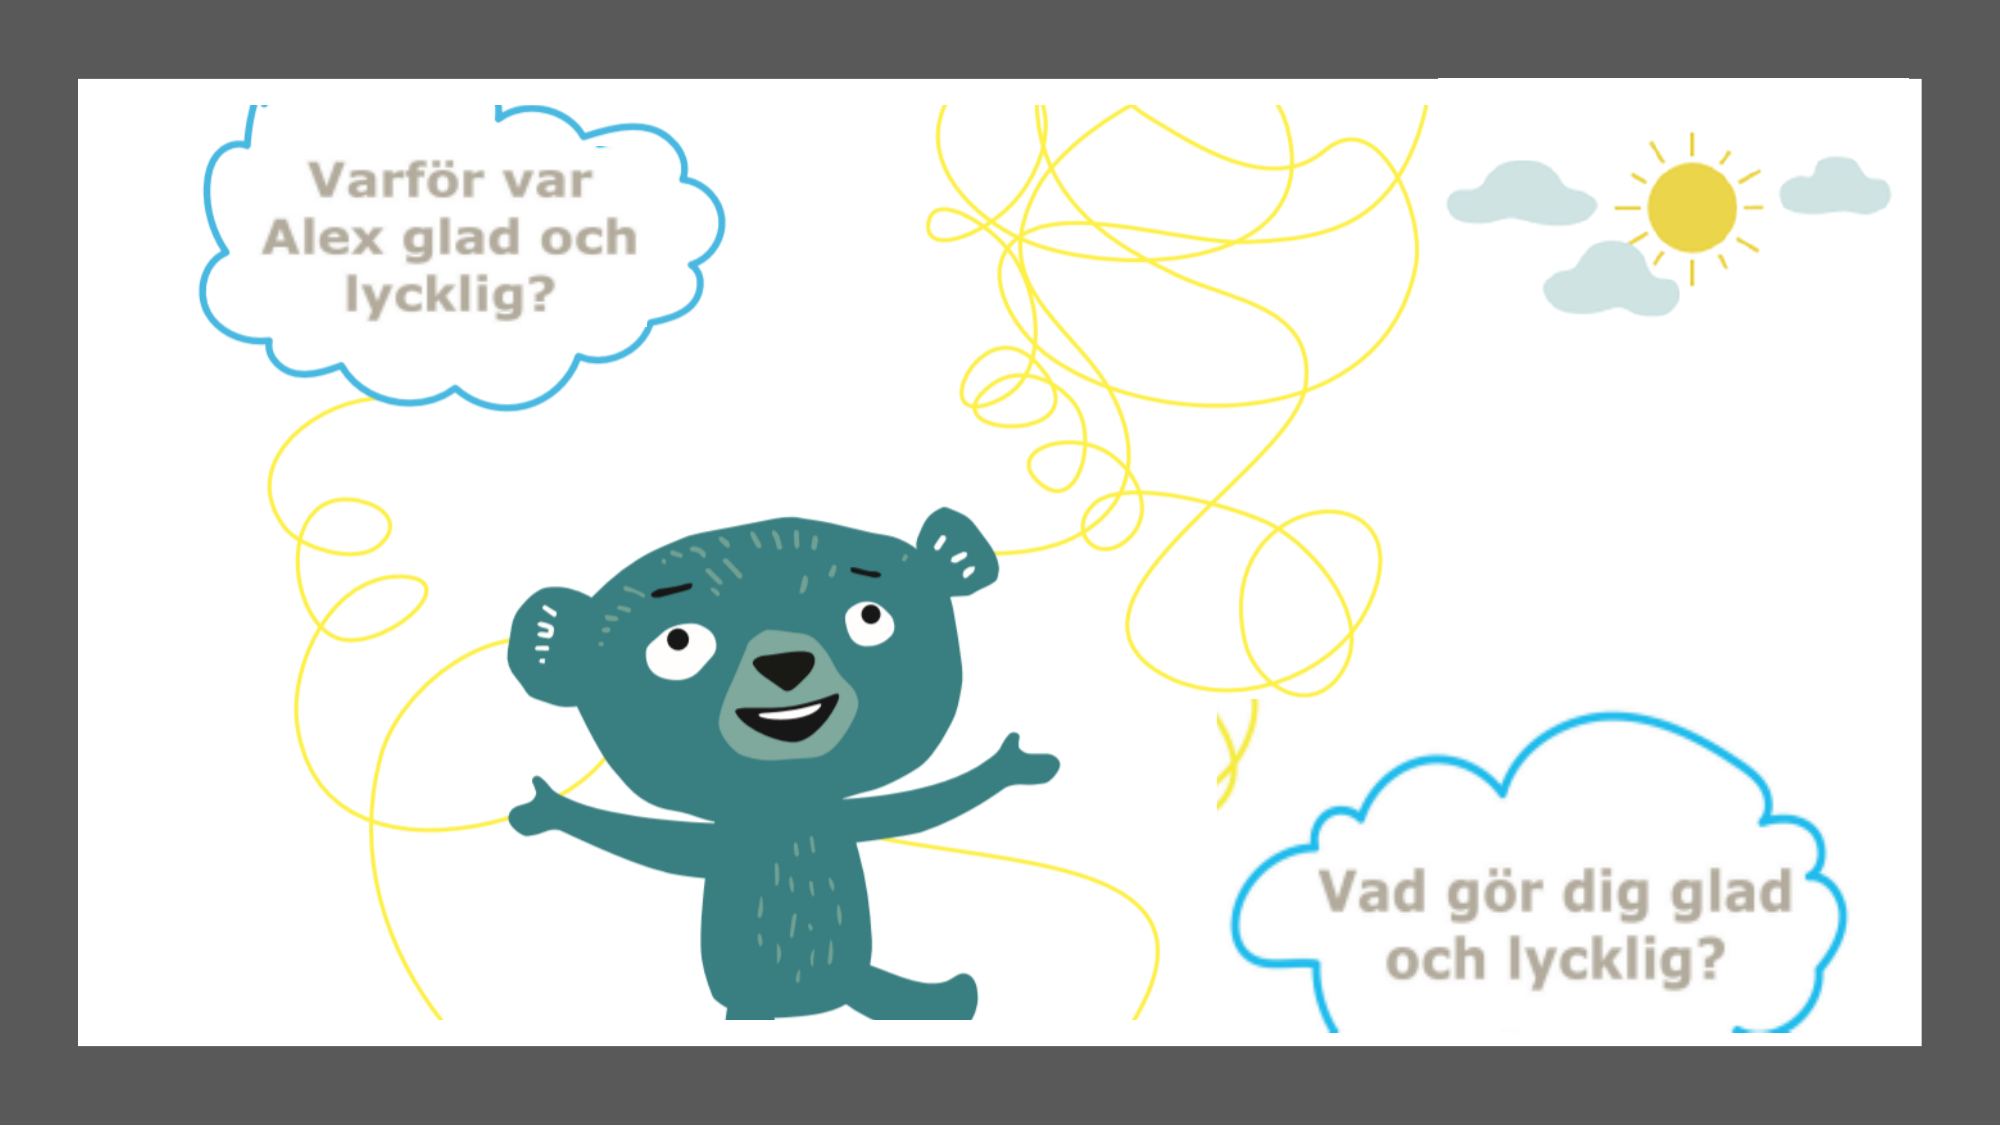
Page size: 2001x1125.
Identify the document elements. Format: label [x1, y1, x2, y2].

text_box [0, 0, 2000, 1125]
text_box [77, 78, 1923, 1047]
picture [105, 78, 1909, 1033]
